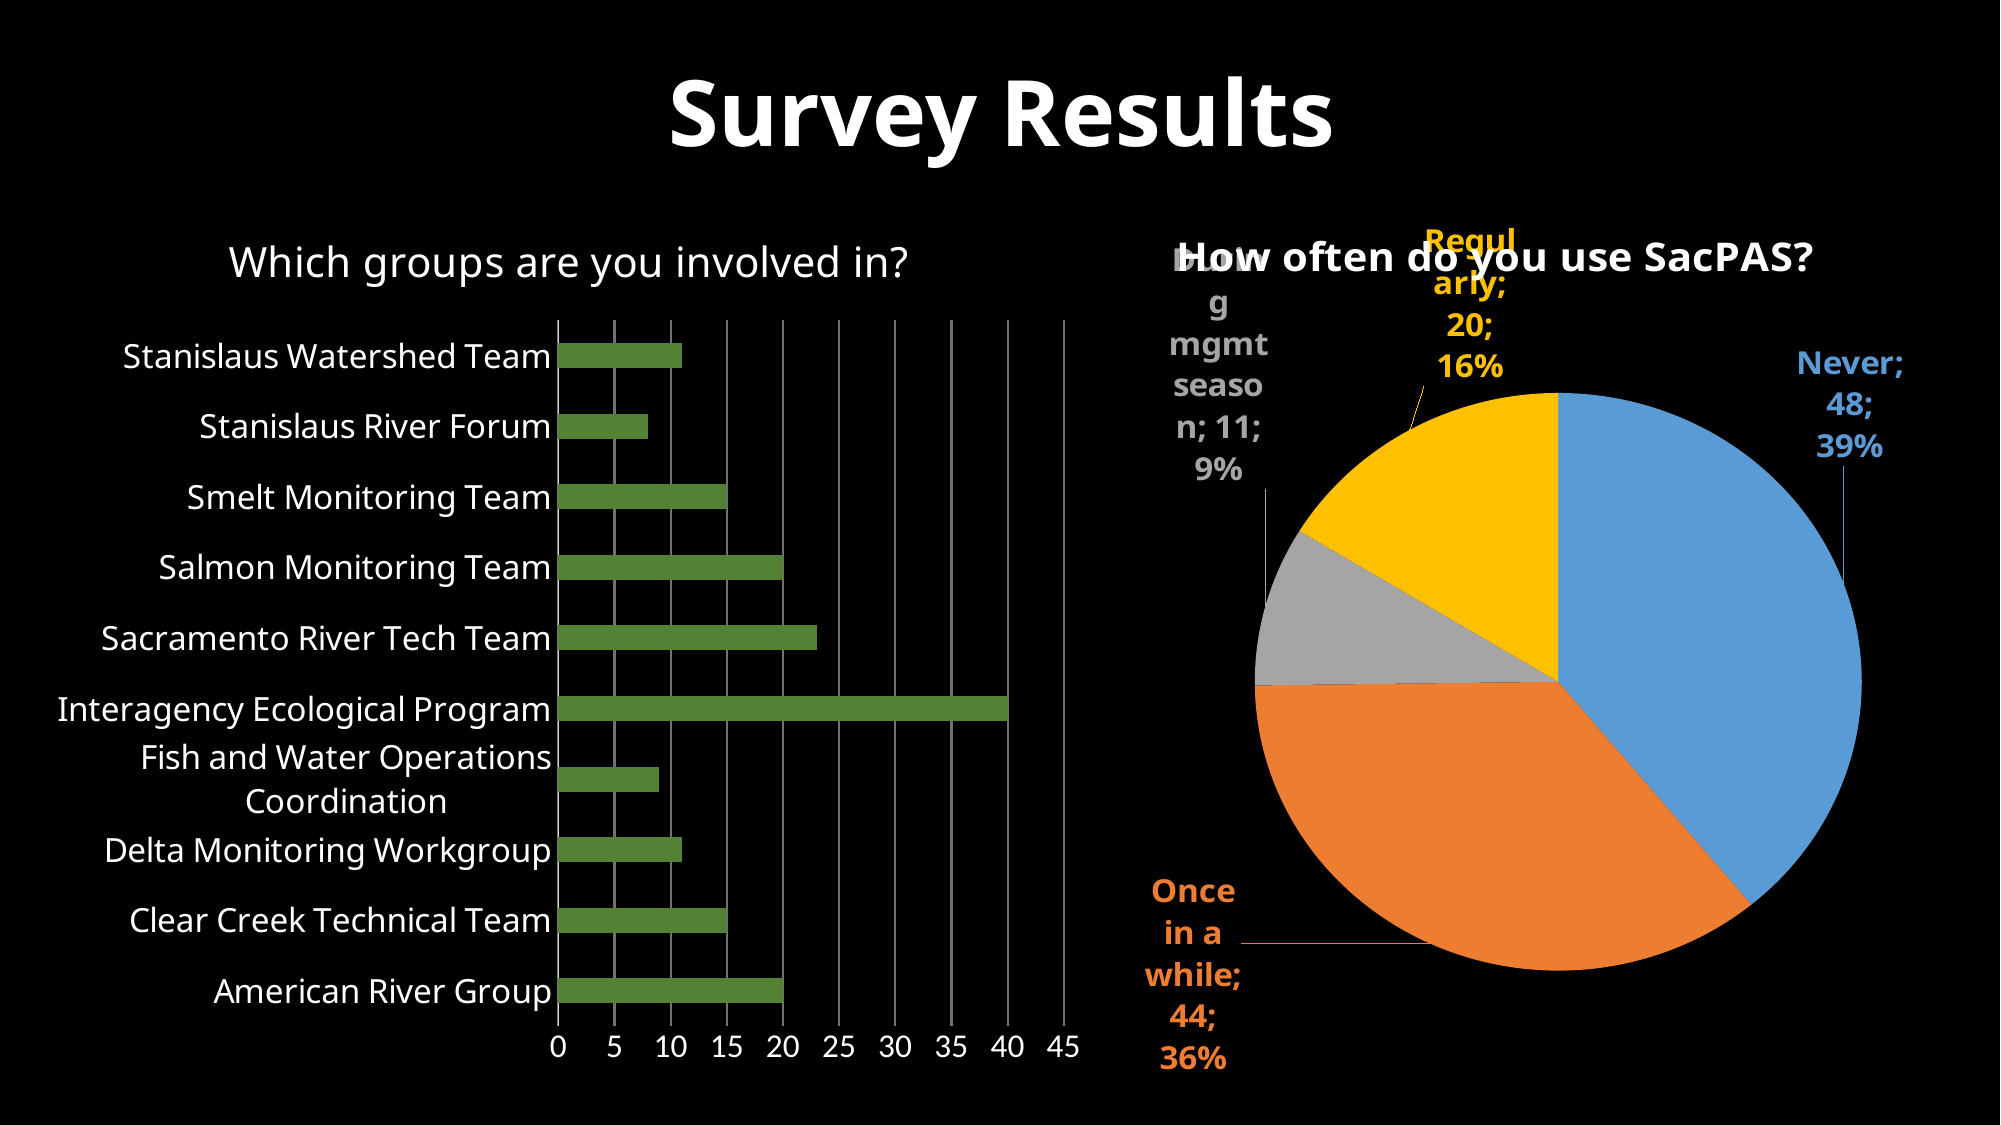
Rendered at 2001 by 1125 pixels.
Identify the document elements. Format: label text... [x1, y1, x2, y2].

title Survey Results [653, 8, 2000, 226]
chart [35, 187, 1973, 1125]
